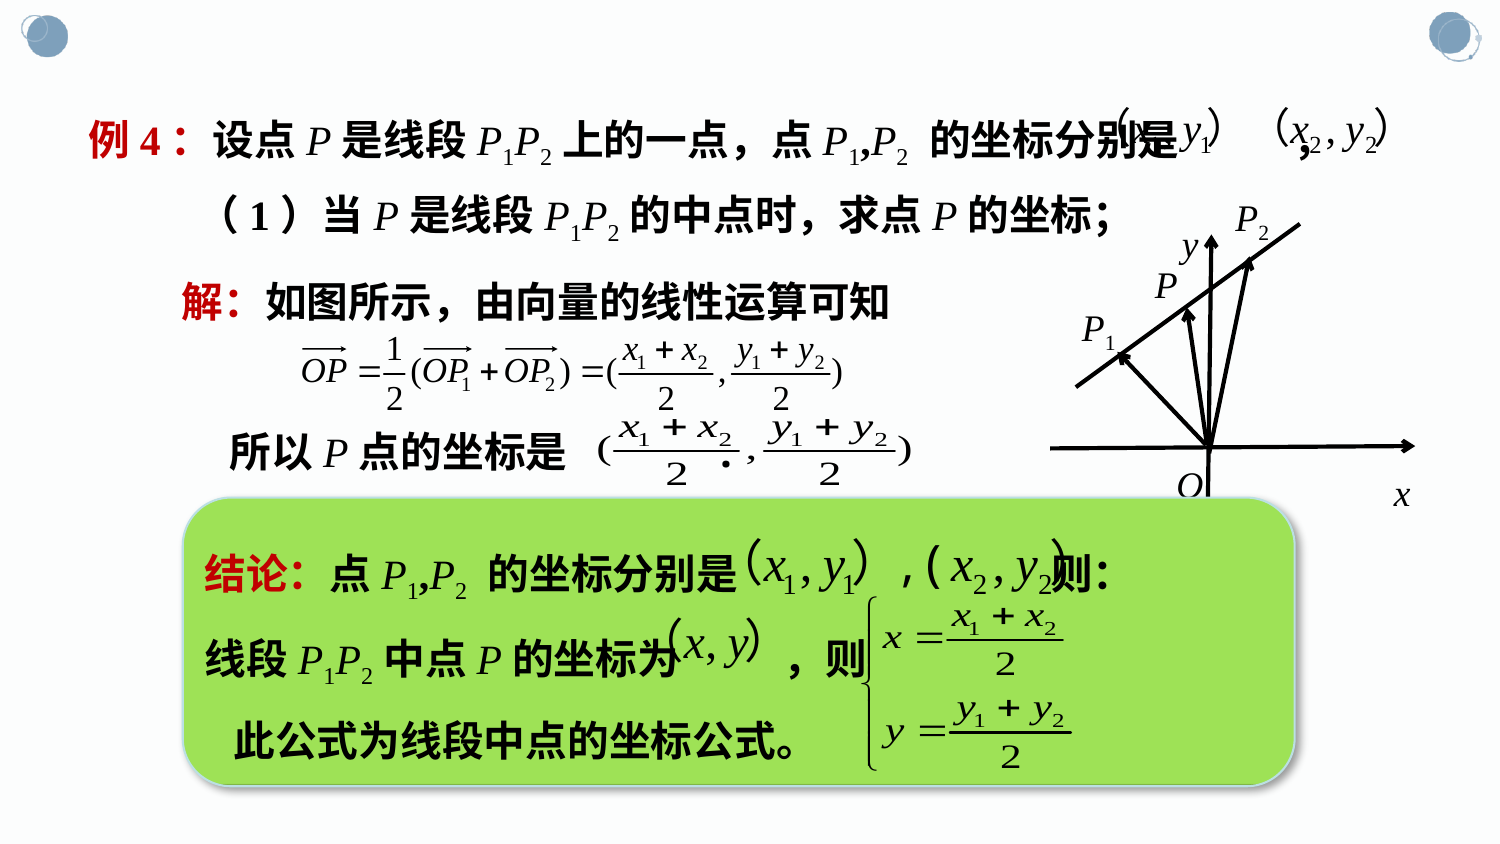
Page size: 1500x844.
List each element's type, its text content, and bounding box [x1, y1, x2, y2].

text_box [174, 243, 982, 494]
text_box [1050, 186, 1416, 572]
text_box 例4：设点P是线段P1P2上的一点，点P1,P2 的坐标分别是 ， [80, 77, 1401, 253]
picture [0, 0, 89, 73]
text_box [1107, 101, 1403, 161]
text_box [182, 507, 1295, 776]
picture [1411, 0, 1500, 73]
text_box （1）当P是线段P1P2的中点时，求点P的坐标； [122, 153, 1444, 254]
